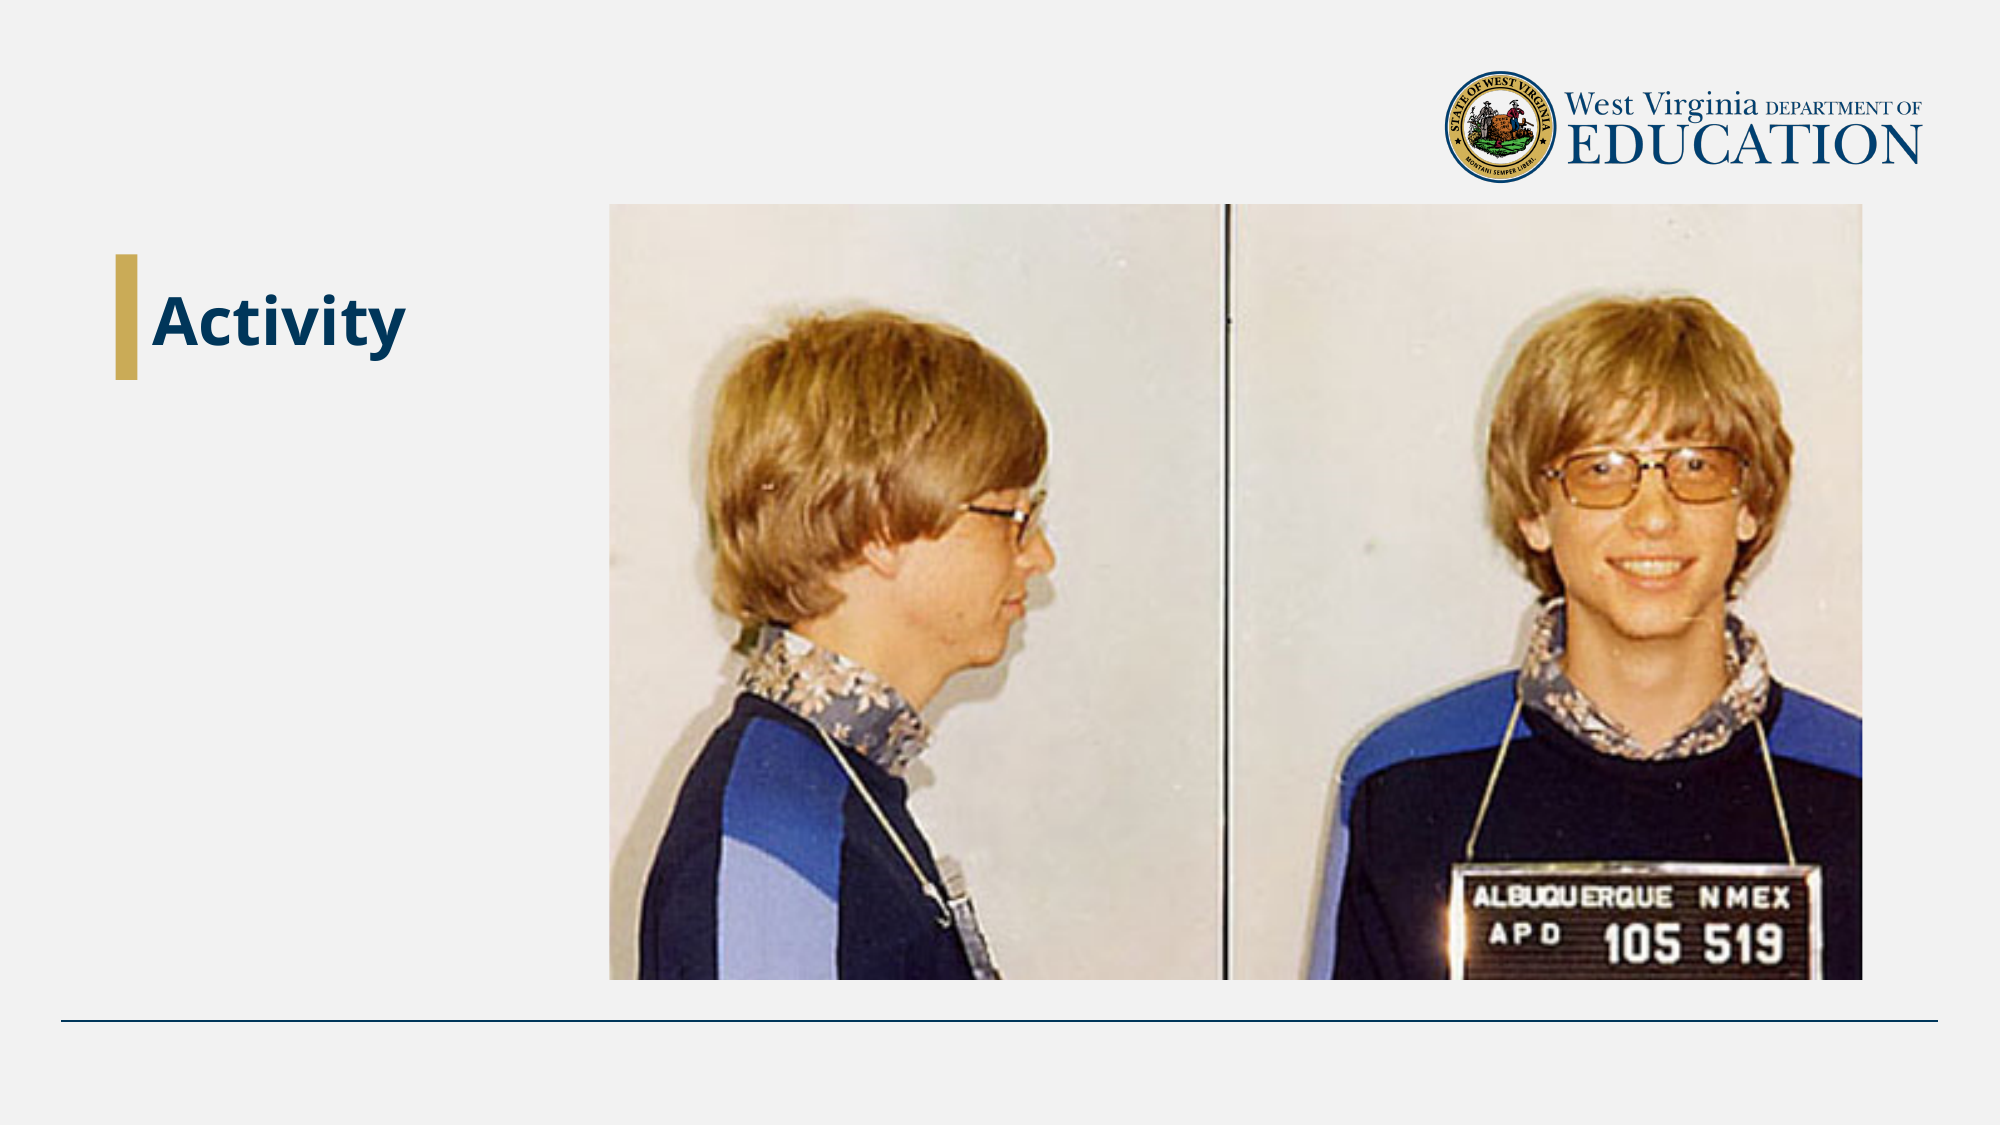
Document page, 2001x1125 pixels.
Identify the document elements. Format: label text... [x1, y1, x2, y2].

title Activity [137, 215, 609, 433]
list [609, 204, 1863, 980]
picture [1441, 67, 1926, 186]
